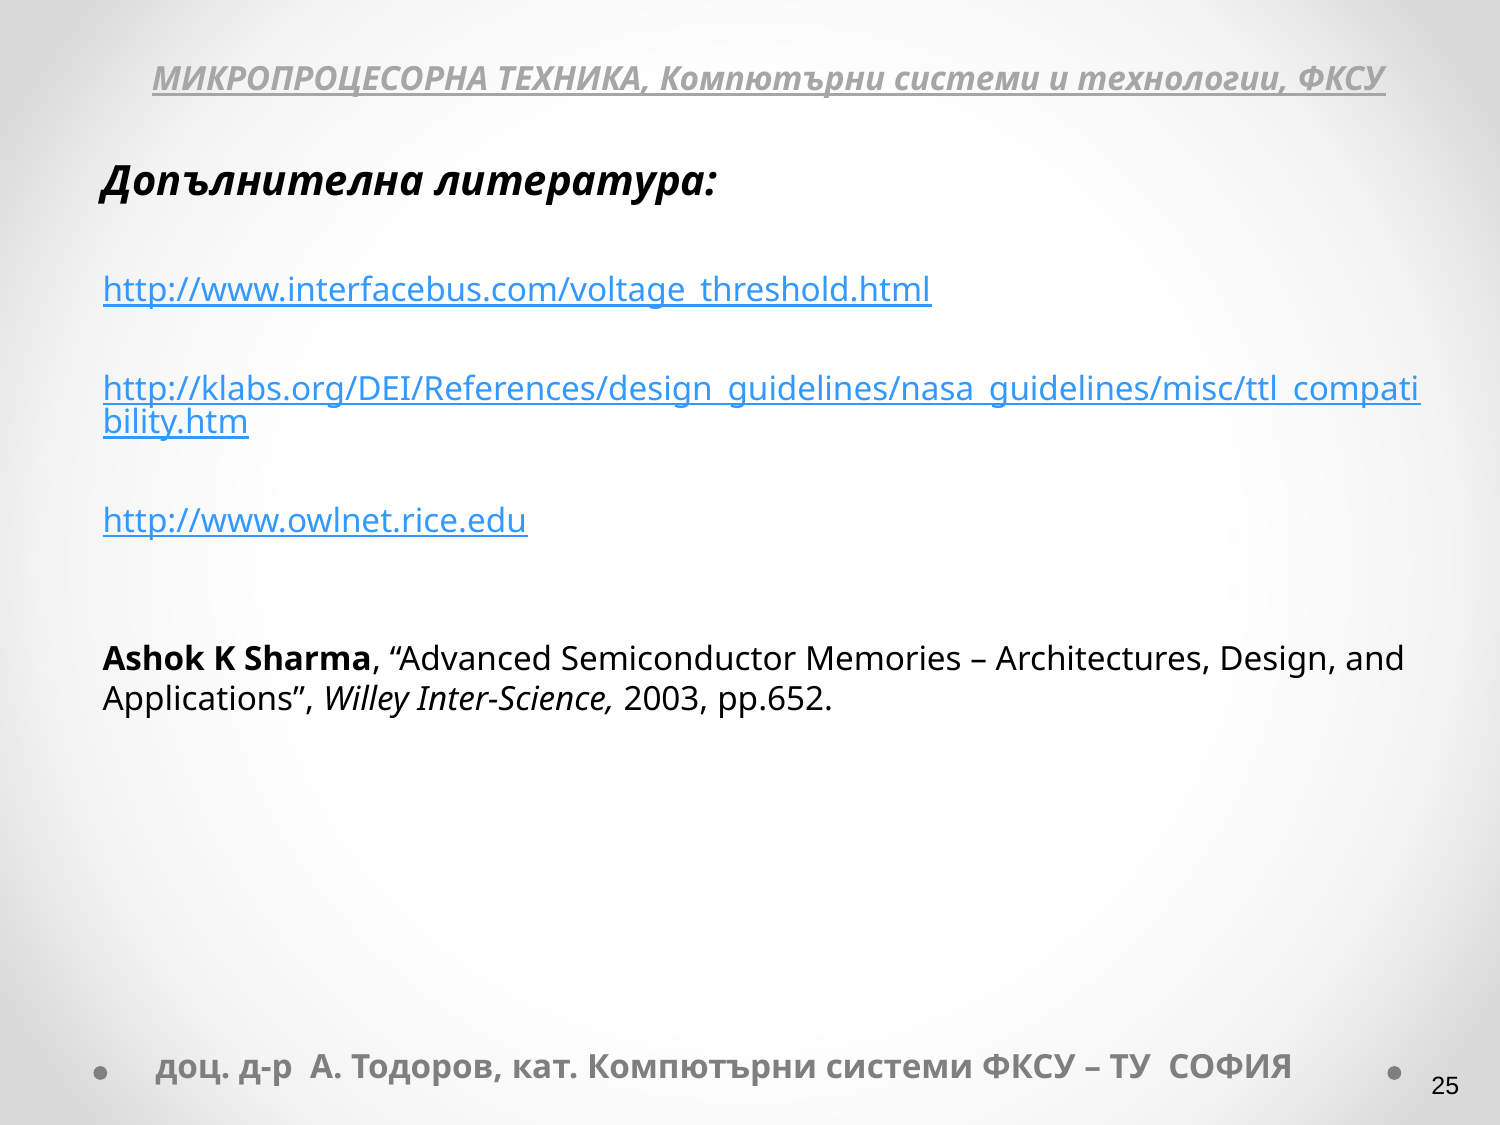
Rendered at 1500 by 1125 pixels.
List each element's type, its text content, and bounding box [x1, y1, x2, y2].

subtitle Допълнителна литература: http://www.interfacebus.com/voltage_threshold.html http://klabs.org/DEI/References/design_guidelines/nasa_guidelines/misc/ttl_compatibility.htm http://www.owlnet.rice.edu Ashok K Sharma, “Advanced Semiconductor Memories – Architectures, Design, and Applications”, Willey Inter-Science, 2003, pp.652. [87, 100, 1438, 975]
text_box МИКРОПРОЦЕСОРНА ТЕХНИКА, Компютърни системи и технологии, ФКСУ [75, 50, 1463, 100]
text_box доц. д-р А. Тодоров, кат. Компютърни системи ФКСУ – ТУ СОФИЯ [75, 1037, 1375, 1100]
text_box ‹#› [1349, 1061, 1475, 1103]
picture [0, 0, 1500, 1125]
